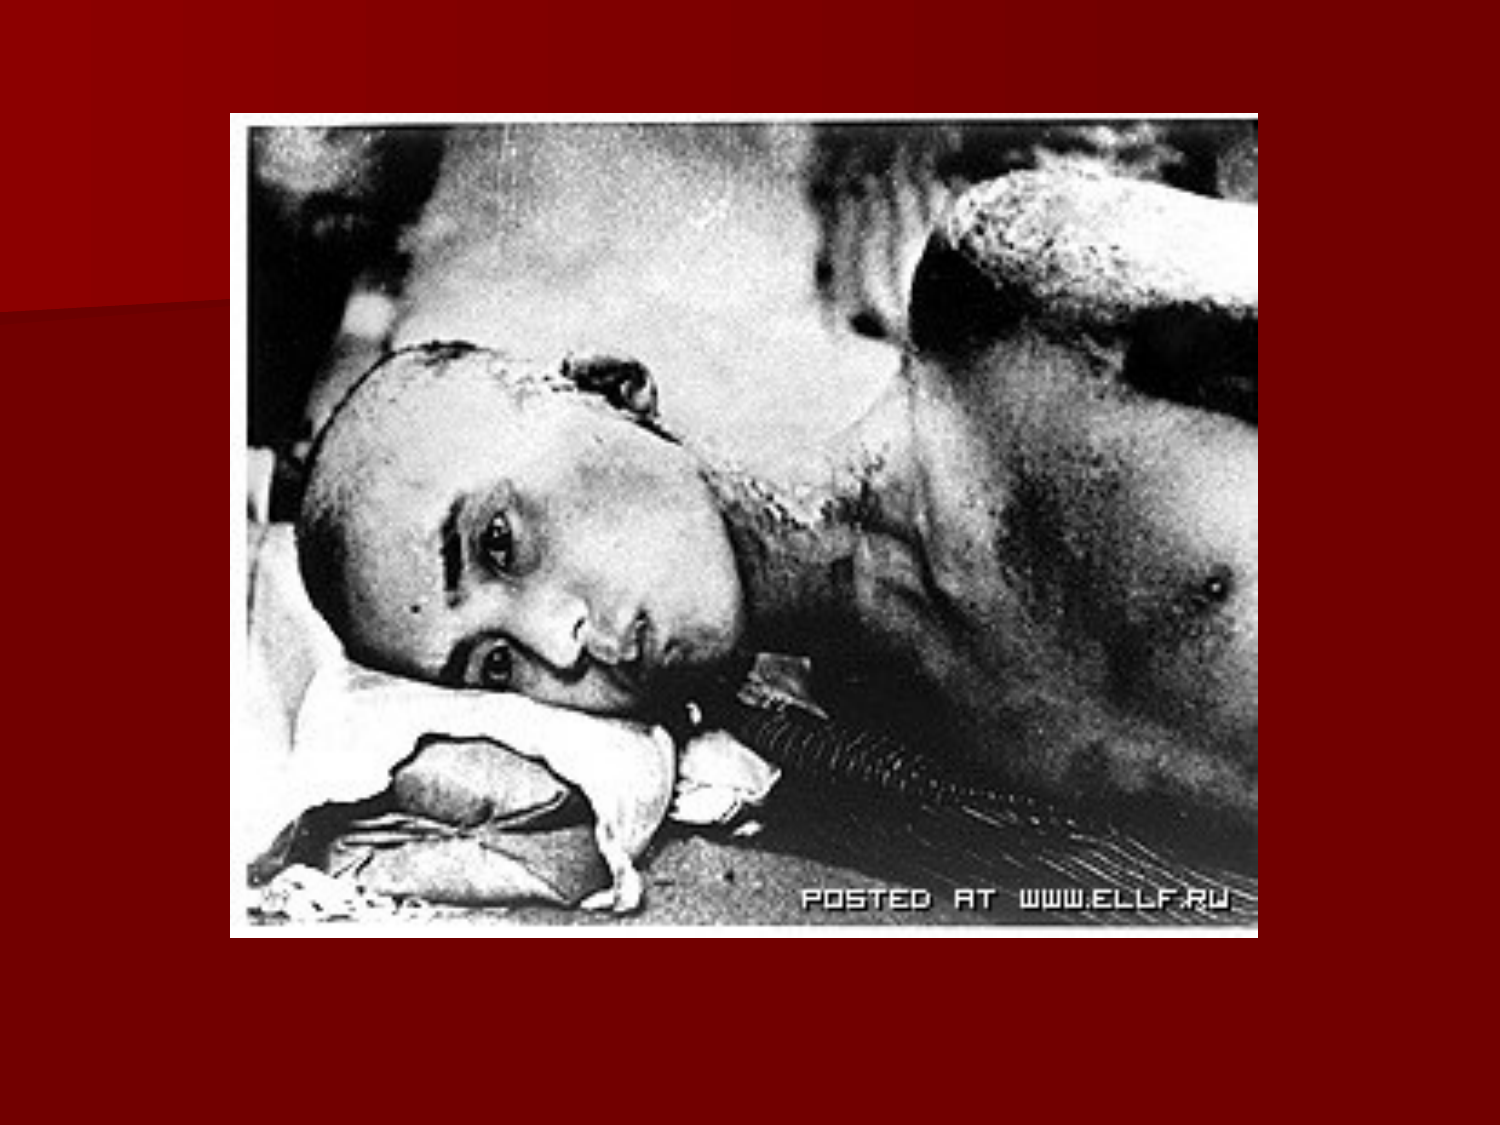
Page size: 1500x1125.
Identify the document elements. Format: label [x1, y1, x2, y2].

picture [229, 113, 1259, 939]
